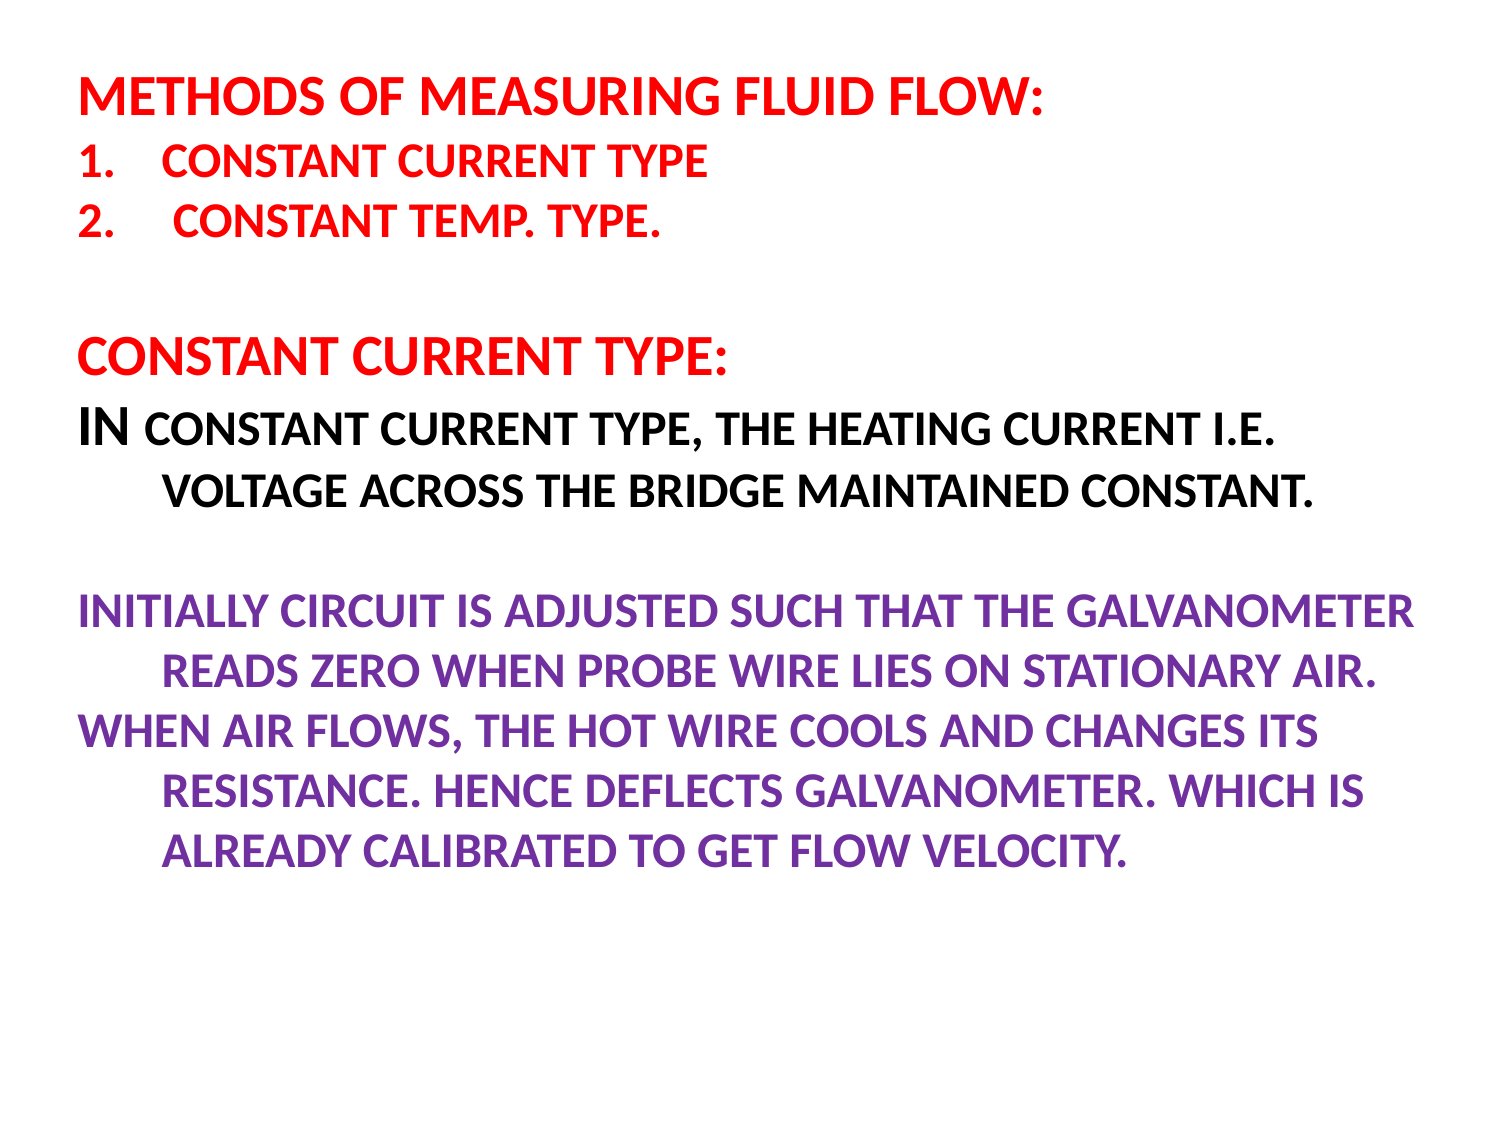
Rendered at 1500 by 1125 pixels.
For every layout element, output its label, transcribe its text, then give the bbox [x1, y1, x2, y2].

text_box METHODS OF MEASURING FLUID FLOW: CONSTANT CURRENT TYPE CONSTANT TEMP. TYPE. CONSTANT CURRENT TYPE: IN CONSTANT CURRENT TYPE, THE HEATING CURRENT I.E. VOLTAGE ACROSS THE BRIDGE MAINTAINED CONSTANT. INITIALLY CIRCUIT IS ADJUSTED SUCH THAT THE GALVANOMETER READS ZERO WHEN PROBE WIRE LIES ON STATIONARY AIR. WHEN AIR FLOWS, THE HOT WIRE COOLS AND CHANGES ITS RESISTANCE. HENCE DEFLECTS GALVANOMETER. WHICH IS ALREADY CALIBRATED TO GET FLOW VELOCITY. [62, 49, 1450, 885]
